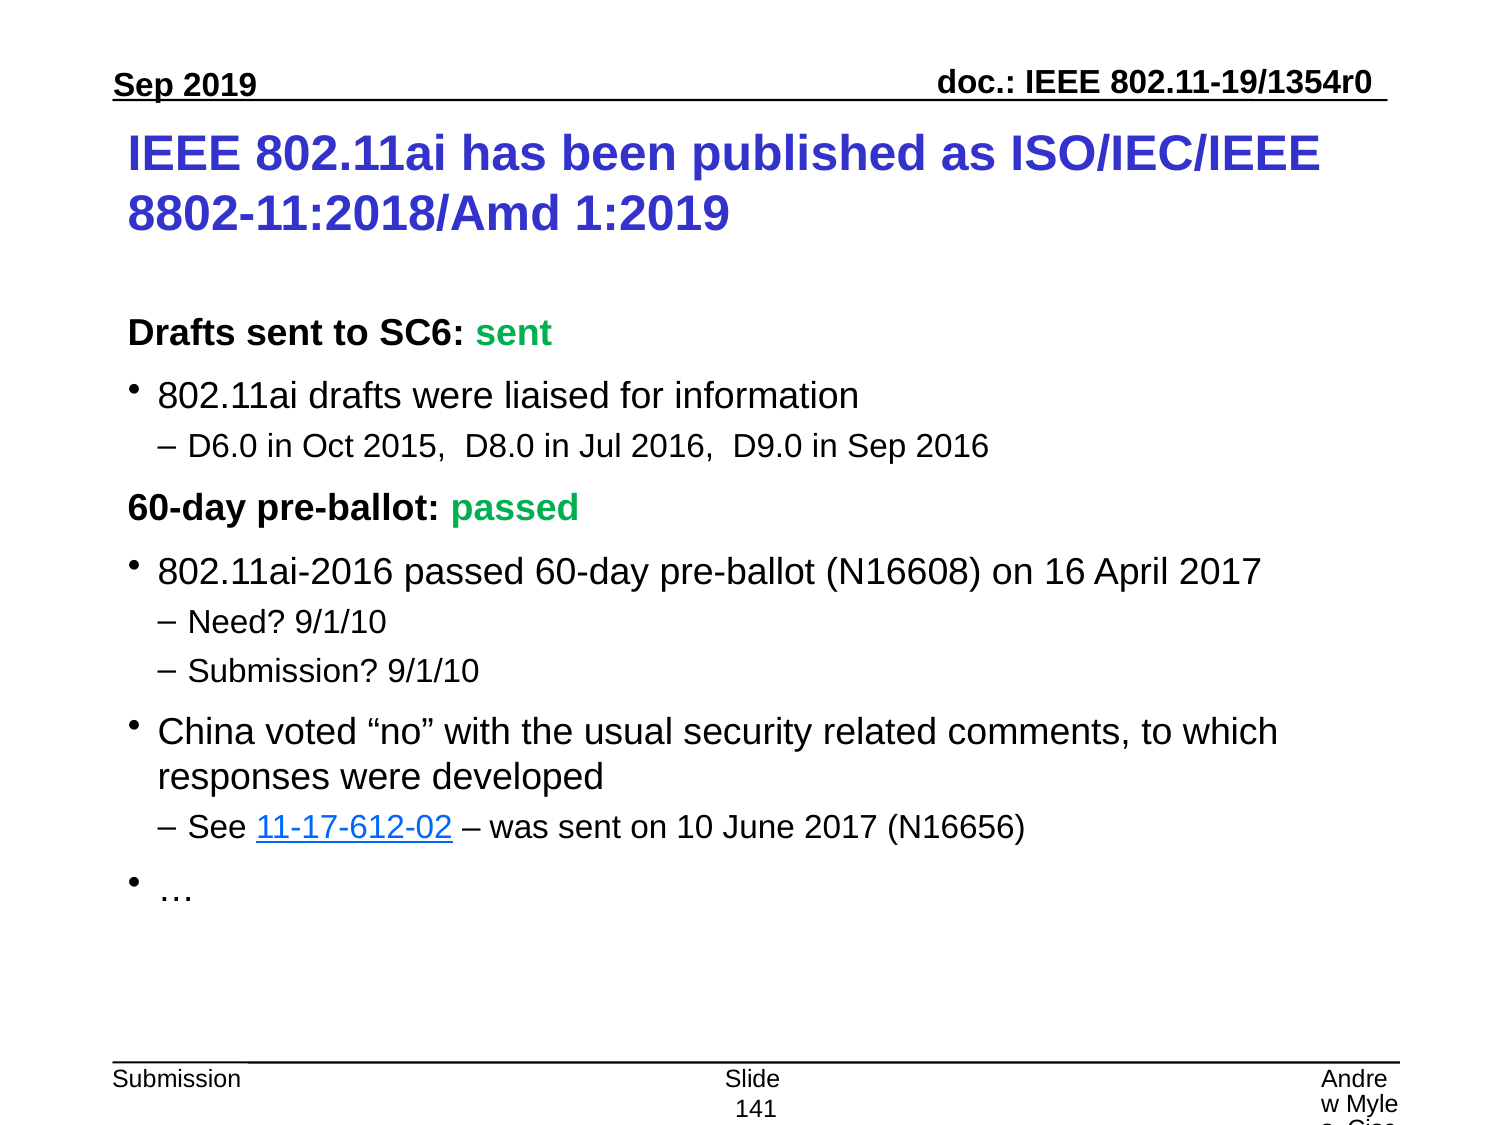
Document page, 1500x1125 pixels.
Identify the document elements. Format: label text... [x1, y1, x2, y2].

title IEEE 802.11ai has been published as ISO/IEC/IEEE 8802-11:2018/Amd 1:2019 [112, 112, 1388, 288]
slide_number Slide 141 [709, 1061, 803, 1093]
list Drafts sent to SC6: sent 802.11ai drafts were liaised for information D6.0 in Oct 2015, D8.0 in Jul 2016, D9.0 in Sep 2016 60-day pre-ballot: passed 802.11ai-2016 passed 60-day pre-ballot (N16608) on 16 April 2017 Need? 9/1/10 Submission? 9/1/10 China voted “no” with the usual security related comments, to which responses were developed See 11-17-612-02 – was sent on 10 June 2017 (N16656) … [112, 299, 1388, 975]
footer Andrew Myles, Cisco [1320, 1061, 1402, 1093]
